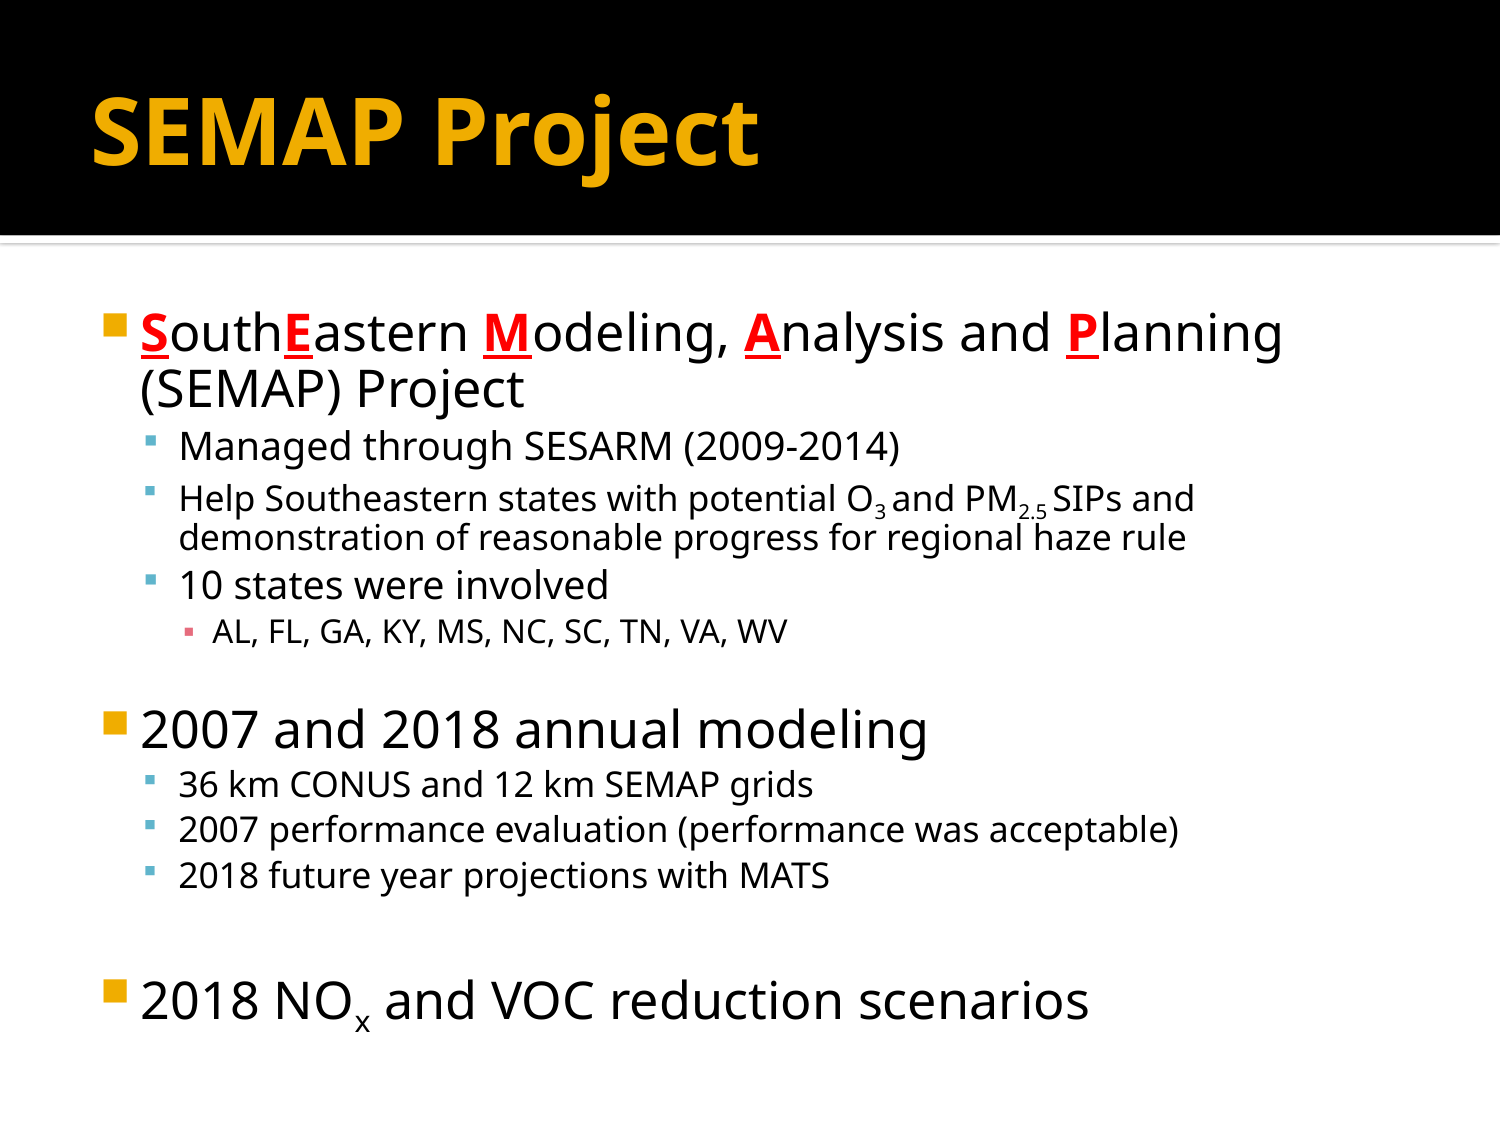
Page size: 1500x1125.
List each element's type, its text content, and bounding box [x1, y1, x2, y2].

title SEMAP Project [75, 25, 1425, 231]
list SouthEastern Modeling, Analysis and Planning (SEMAP) Project Managed through SESARM (2009-2014) Help Southeastern states with potential O3 and PM2.5 SIPs and demonstration of reasonable progress for regional haze rule 10 states were involved AL, FL, GA, KY, MS, NC, SC, TN, VA, WV 2007 and 2018 annual modeling 36 km CONUS and 12 km SEMAP grids 2007 performance evaluation (performance was acceptable) 2018 future year projections with MATS 2018 NOx and VOC reduction scenarios [75, 291, 1425, 1050]
